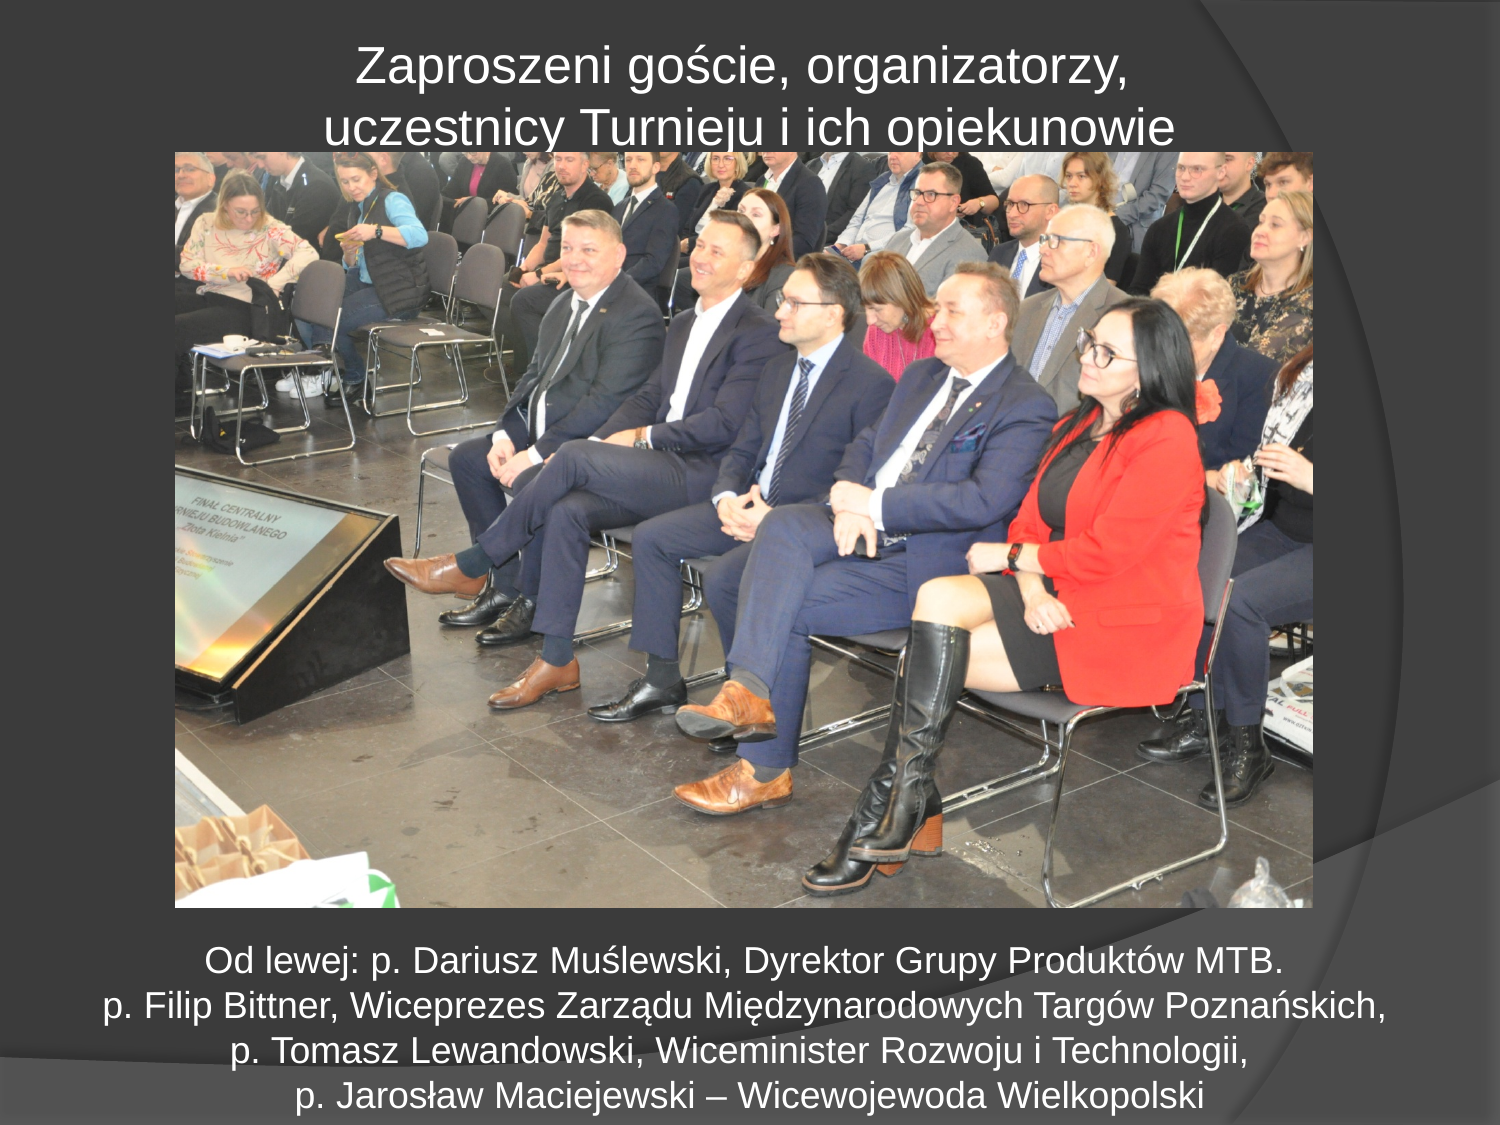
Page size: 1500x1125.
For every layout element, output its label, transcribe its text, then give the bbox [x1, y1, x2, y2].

title Zaproszeni goście, organizatorzy, uczestnicy Turnieju i ich opiekunowie [0, 0, 1500, 188]
text_box Od lewej: p. Dariusz Muślewski, Dyrektor Grupy Produktów MTB. p. Filip Bittner, Wiceprezes Zarządu Międzynarodowych Targów Poznańskich, p. Tomasz Lewandowski, Wiceminister Rozwoju i Technologii, p. Jarosław Maciejewski – Wicewojewoda Wielkopolski [0, 928, 1500, 1123]
picture [175, 152, 1313, 908]
